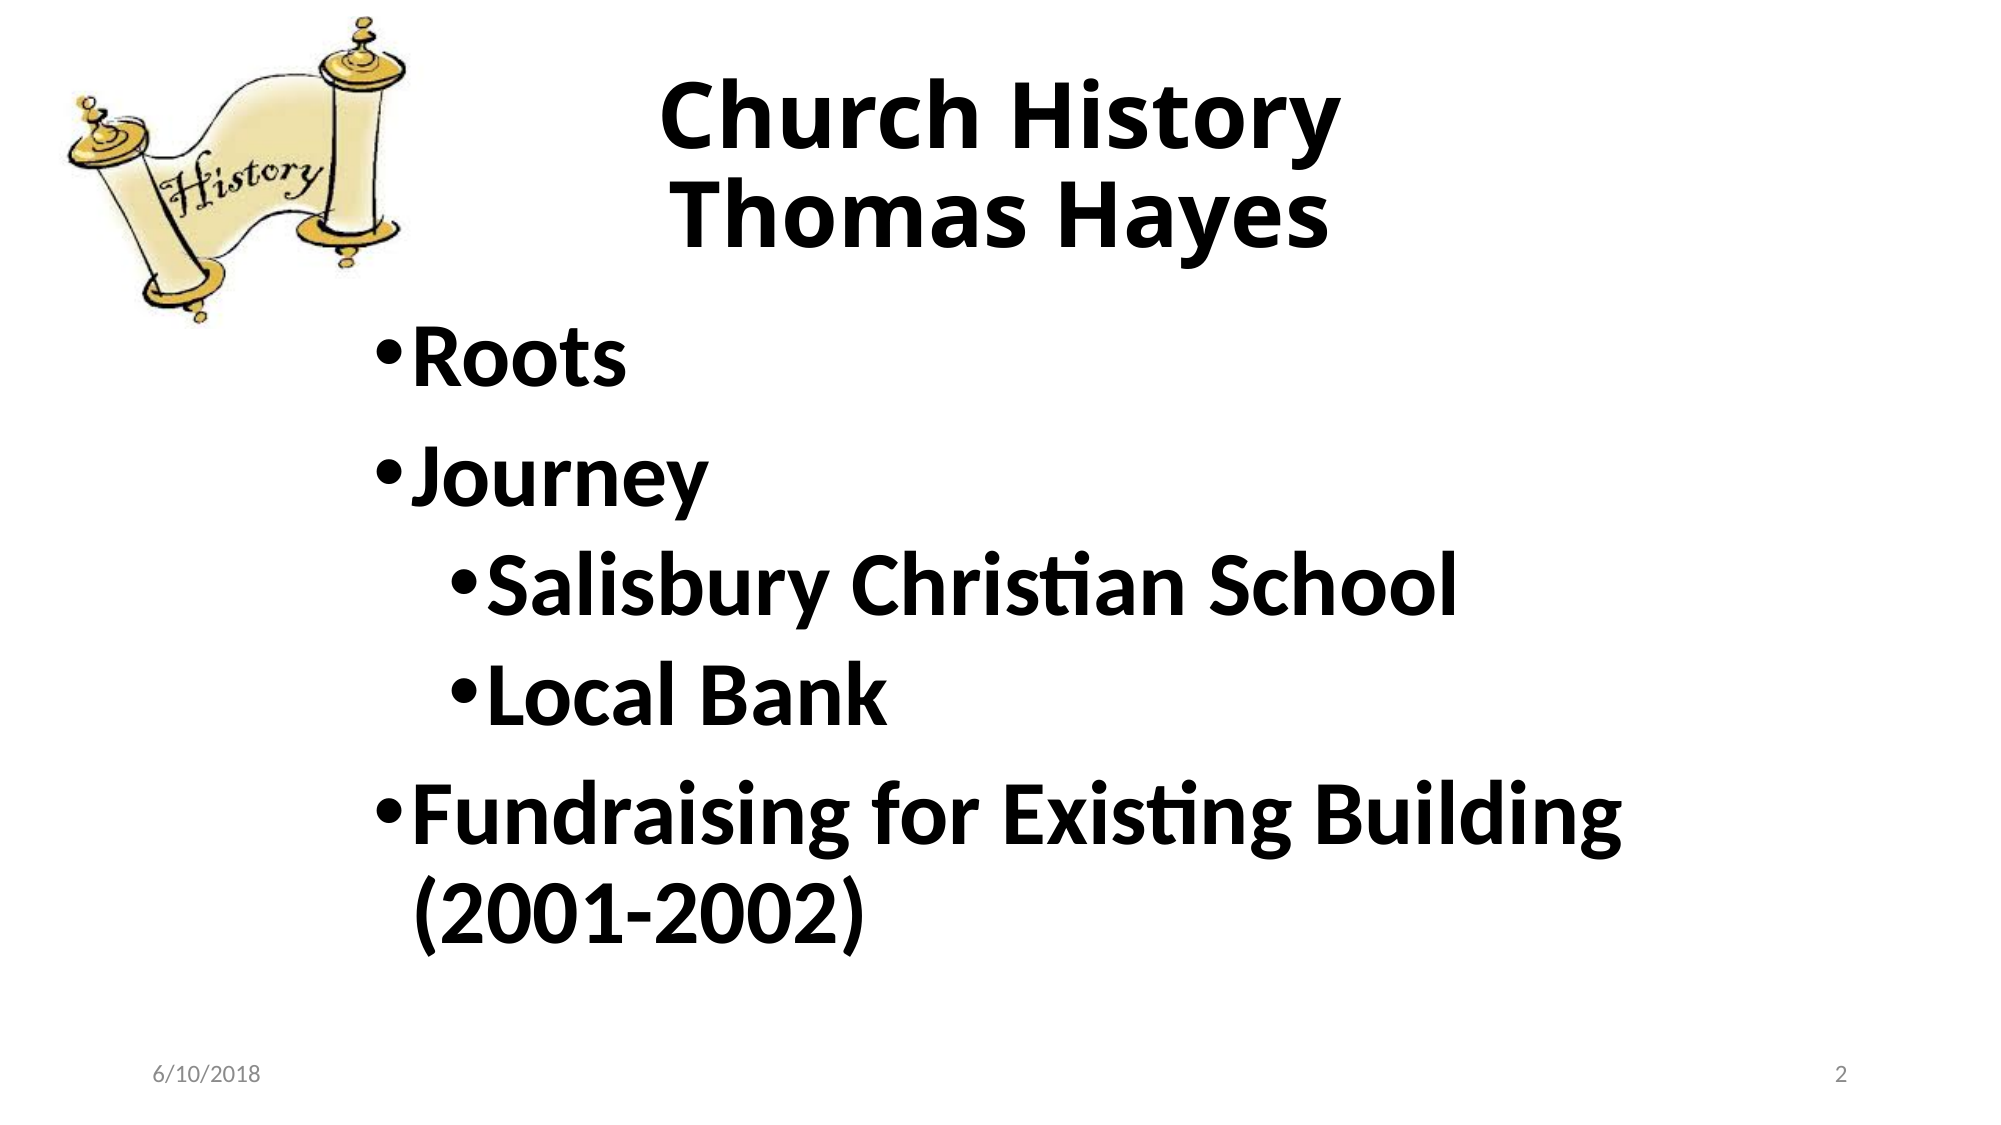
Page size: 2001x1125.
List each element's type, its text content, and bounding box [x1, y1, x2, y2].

picture [47, 16, 442, 330]
slide_number 2 [1412, 1042, 1863, 1103]
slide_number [137, 1042, 588, 1103]
title Church History Thomas Hayes [442, 59, 1863, 278]
list Roots Journey Salisbury Christian School Local Bank Fundraising for Existing Building (2001-2002) [358, 299, 1704, 1014]
